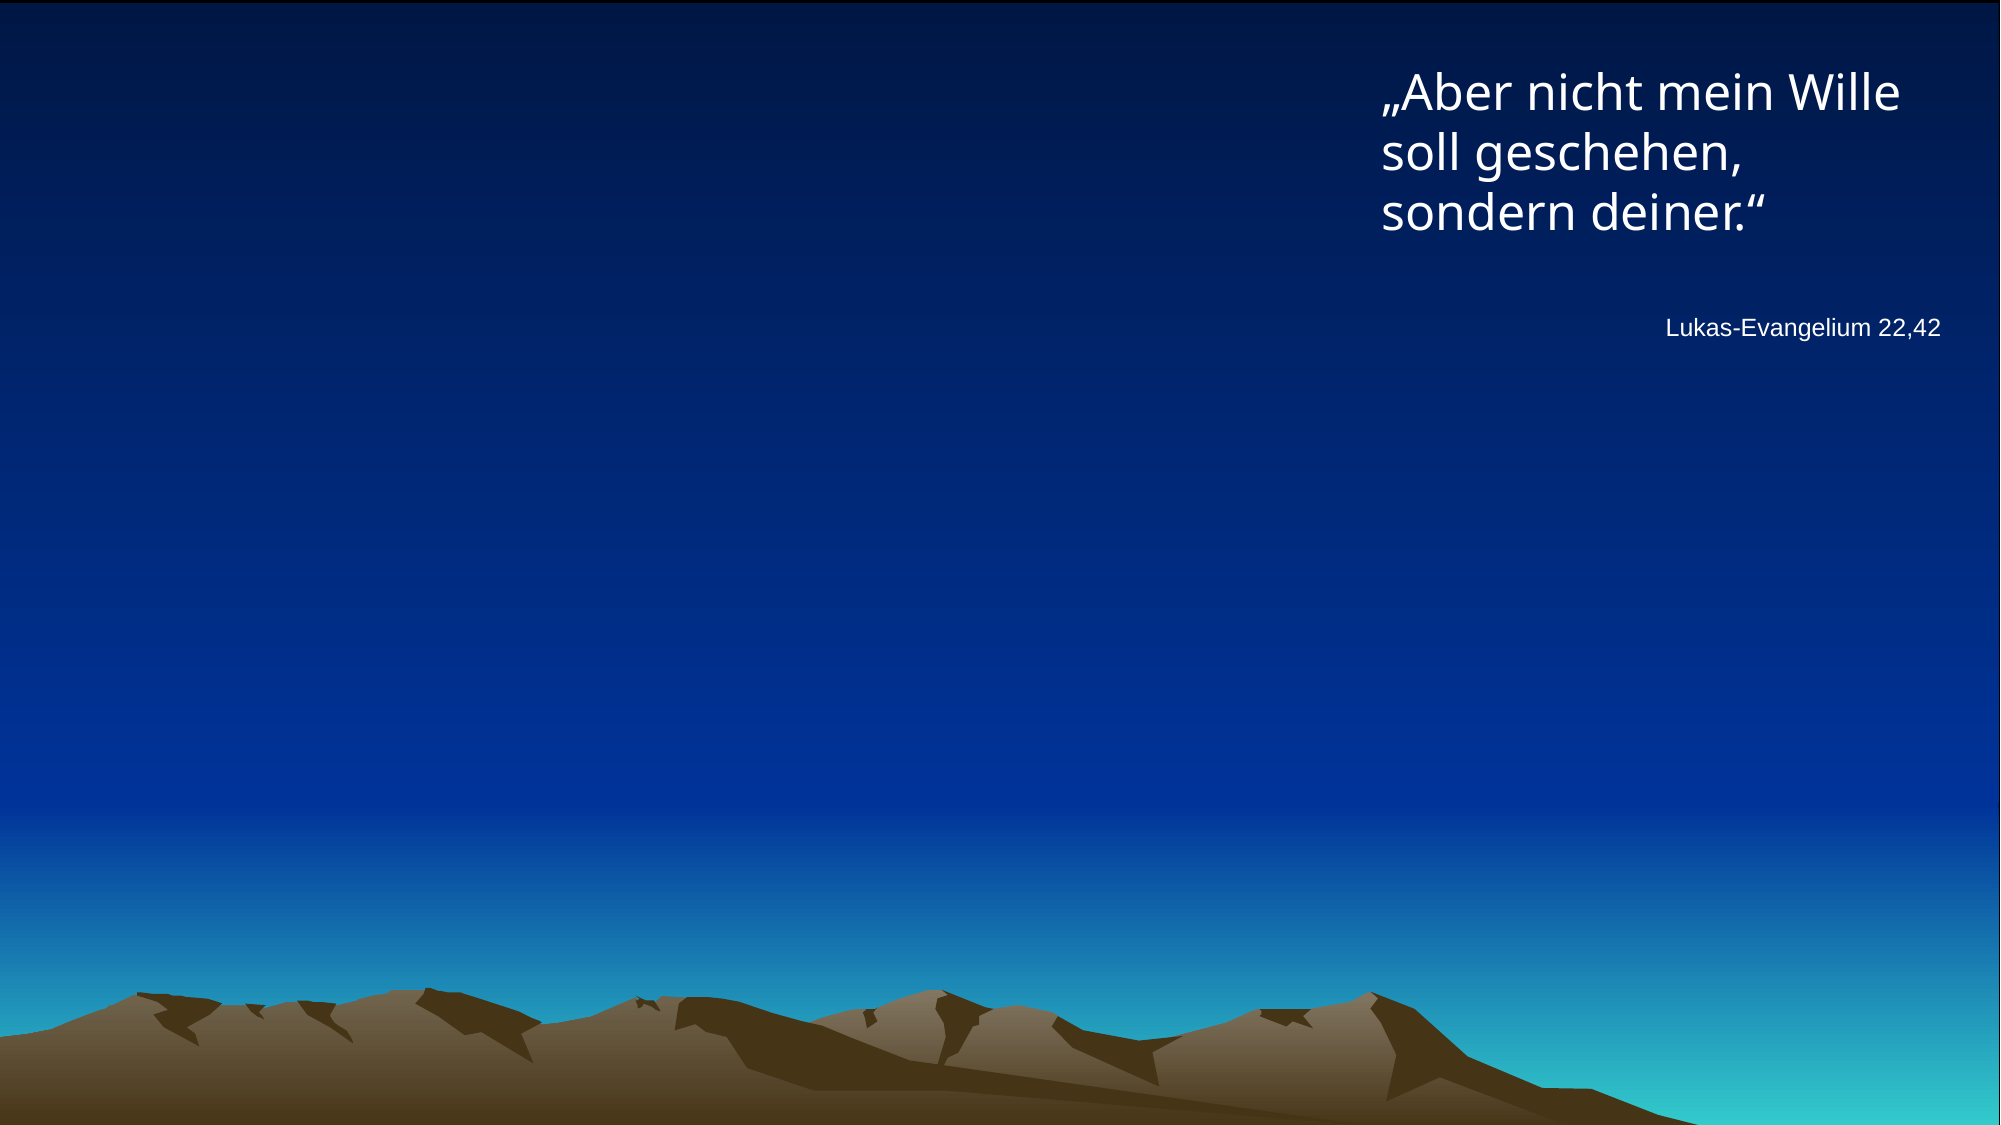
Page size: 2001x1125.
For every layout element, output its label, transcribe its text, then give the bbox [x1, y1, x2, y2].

subtitle Lukas-Evangelium 22,42 [1271, 304, 1957, 972]
title „Aber nicht mein Wille soll geschehen, sondern deiner.“ [1366, 48, 1957, 252]
